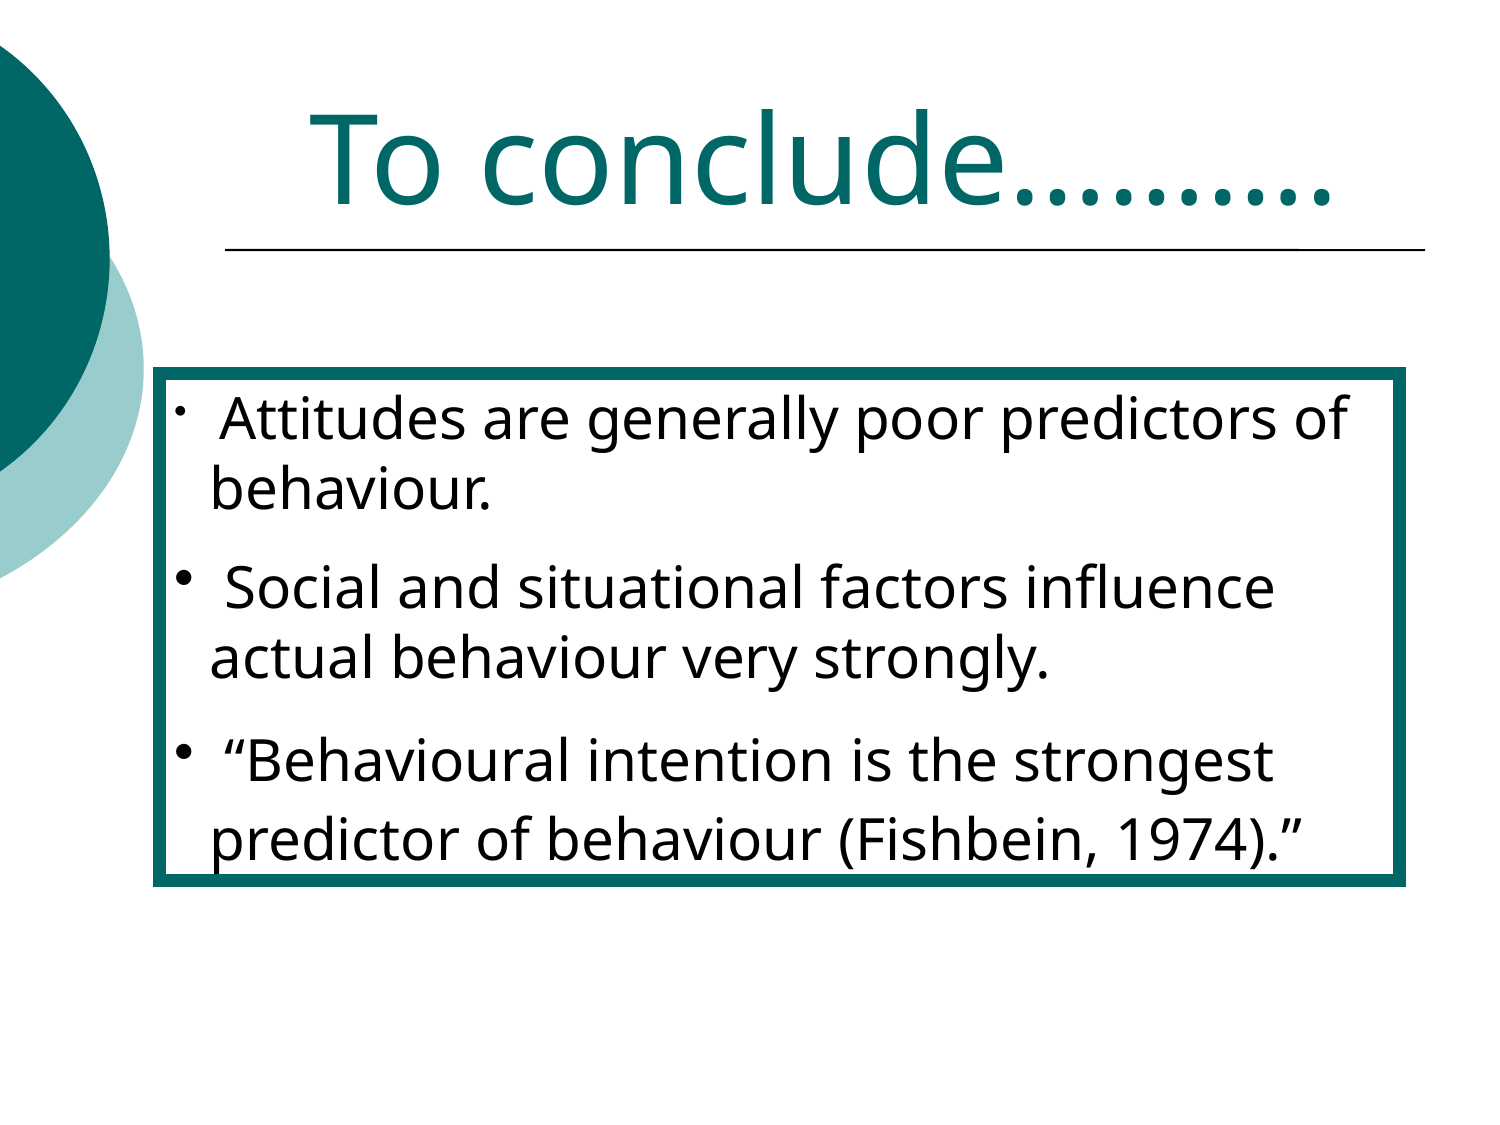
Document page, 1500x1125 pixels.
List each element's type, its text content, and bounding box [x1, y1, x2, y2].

text_box Attitudes are generally poor predictors of behaviour. Social and situational factors influence actual behaviour very strongly. “Behavioural intention is the strongest predictor of behaviour (Fishbein, 1974).” [159, 373, 1400, 881]
title To conclude………. [224, 49, 1425, 238]
